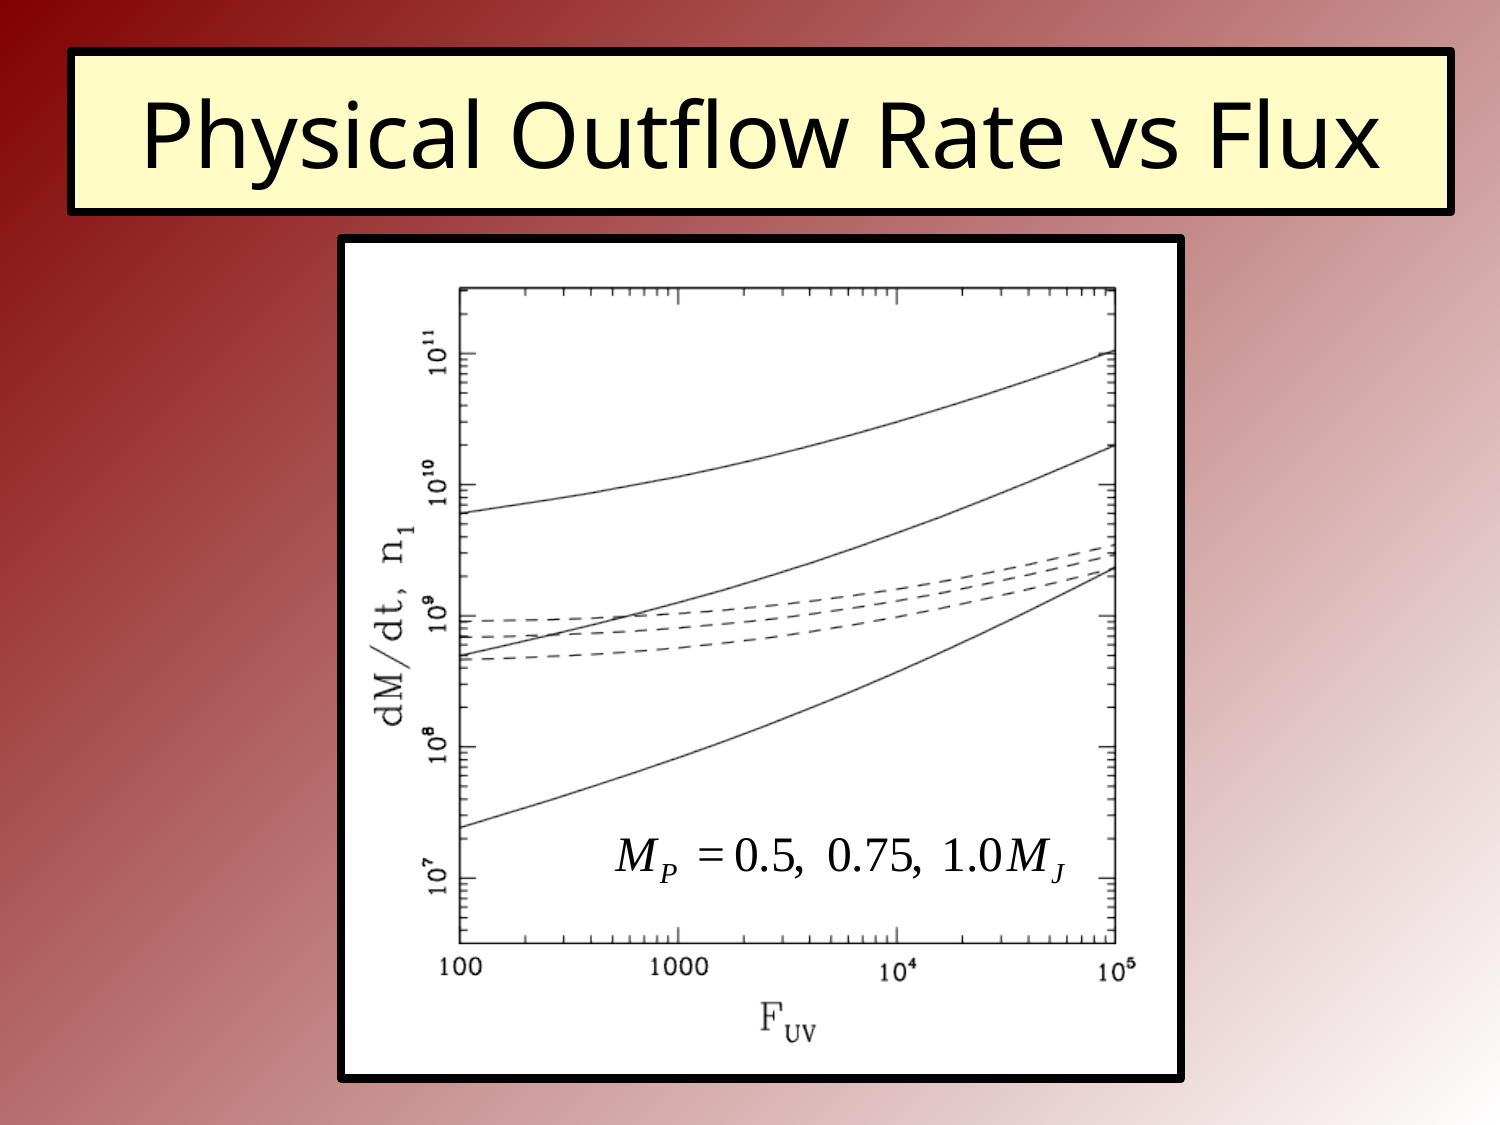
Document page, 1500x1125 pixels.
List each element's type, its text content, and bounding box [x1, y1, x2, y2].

title Physical Outflow Rate vs Flux [71, 51, 1452, 212]
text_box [604, 821, 1073, 897]
picture [345, 242, 1178, 1075]
